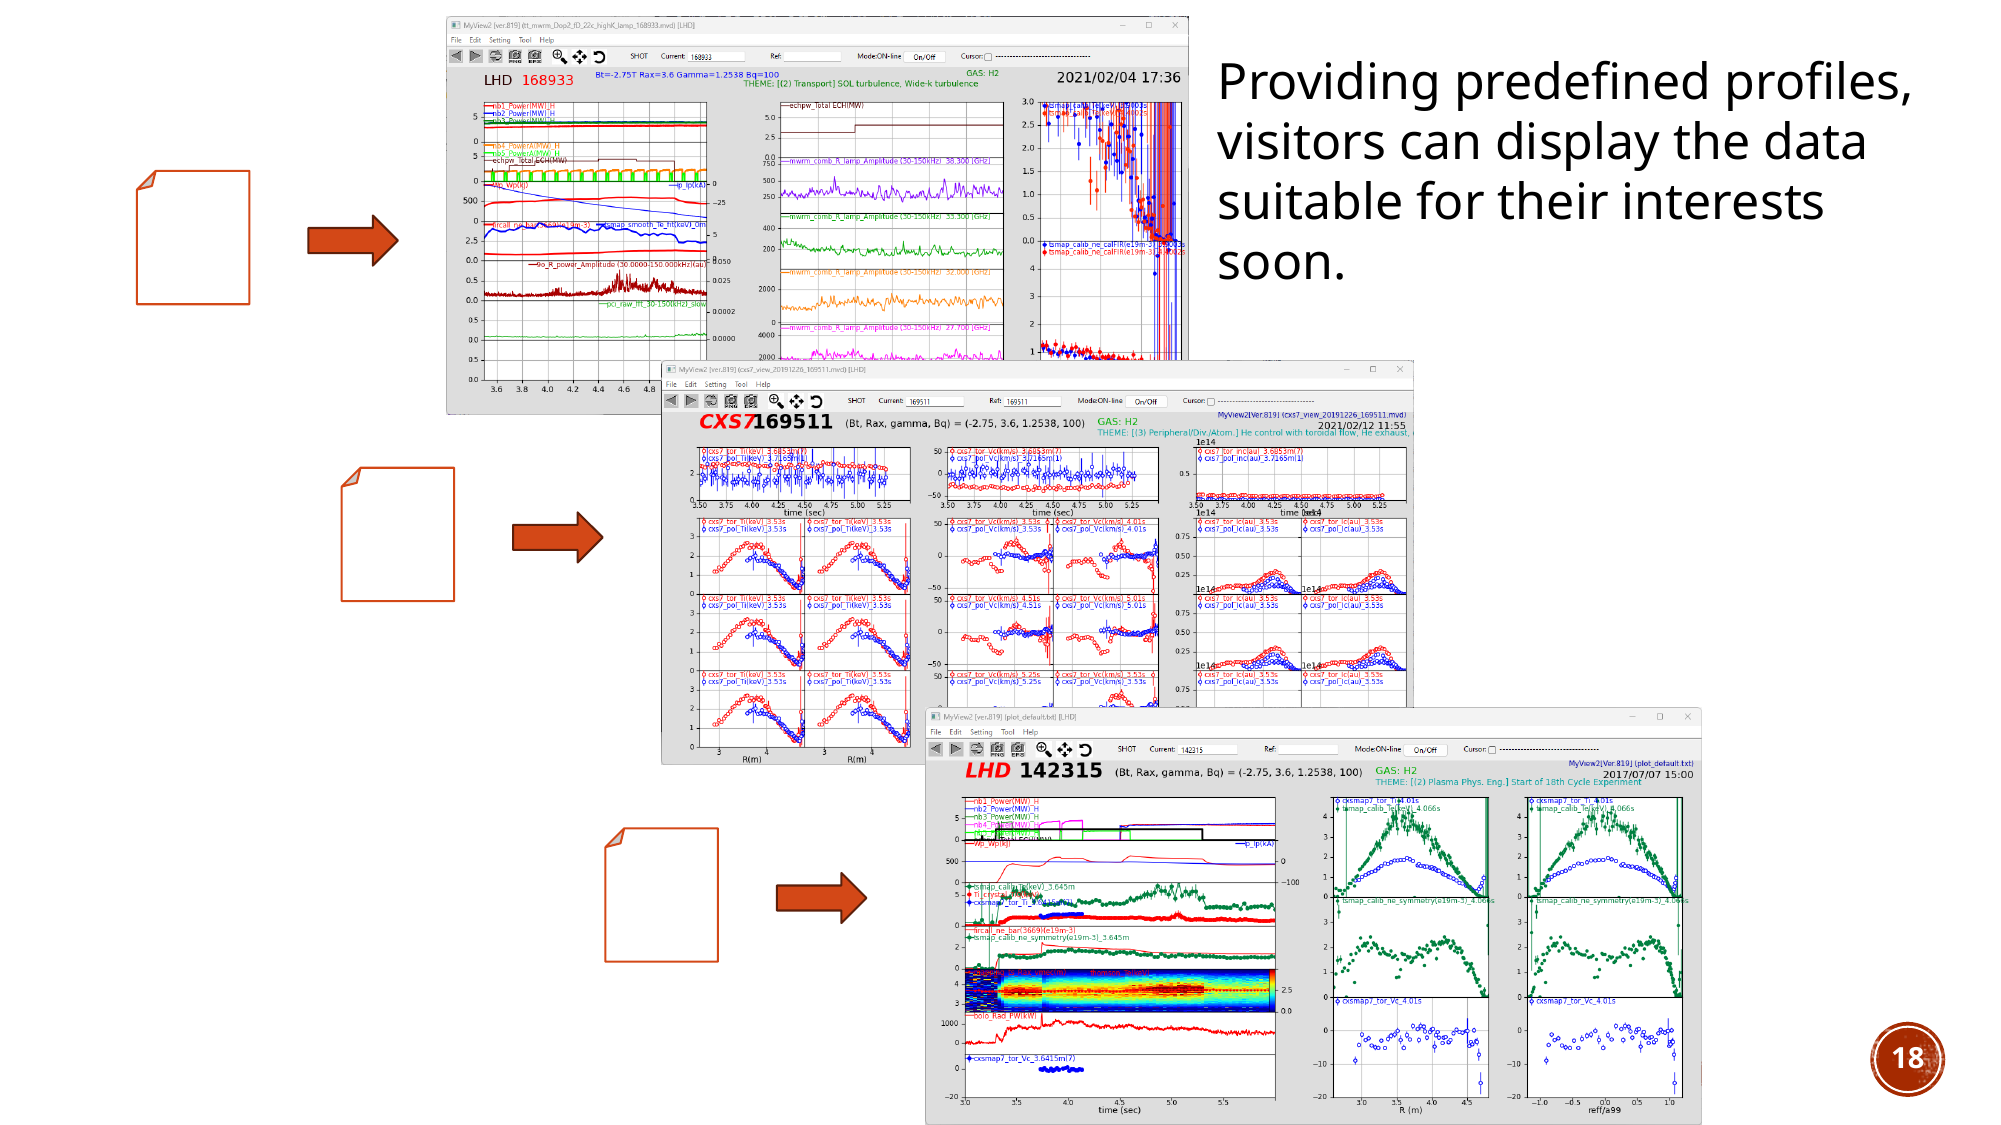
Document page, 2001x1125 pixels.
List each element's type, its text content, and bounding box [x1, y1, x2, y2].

text_box [512, 511, 604, 564]
text_box [307, 214, 399, 267]
text_box [775, 871, 868, 925]
text_box [340, 466, 456, 603]
picture [446, 16, 1702, 1125]
text_box [604, 827, 719, 963]
slide_number 18 [1855, 1028, 1961, 1089]
text_box Providing predefined profiles, visitors can display the data suitable for their interests soon. [1203, 42, 1946, 298]
text_box [135, 169, 251, 306]
